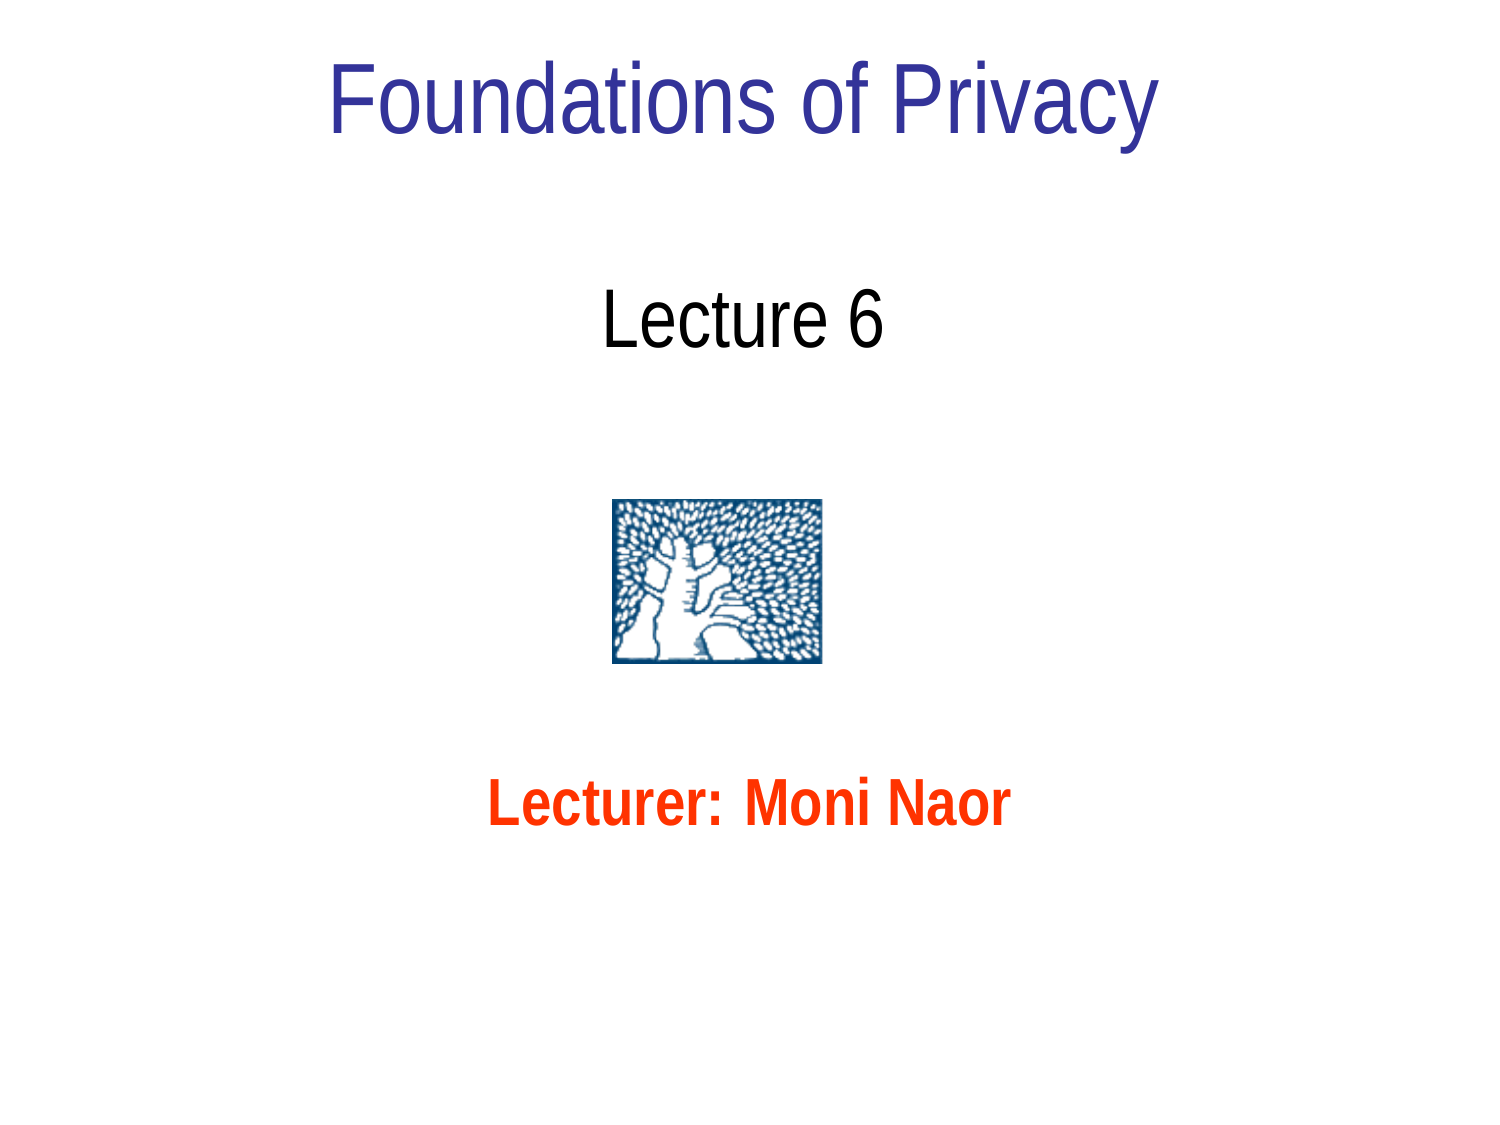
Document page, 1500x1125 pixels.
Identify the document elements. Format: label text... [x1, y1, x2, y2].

subtitle Lecturer: Moni Naor [224, 637, 1276, 926]
picture [612, 499, 826, 664]
title Foundations of Privacy Lecture 6 [24, 112, 1463, 376]
